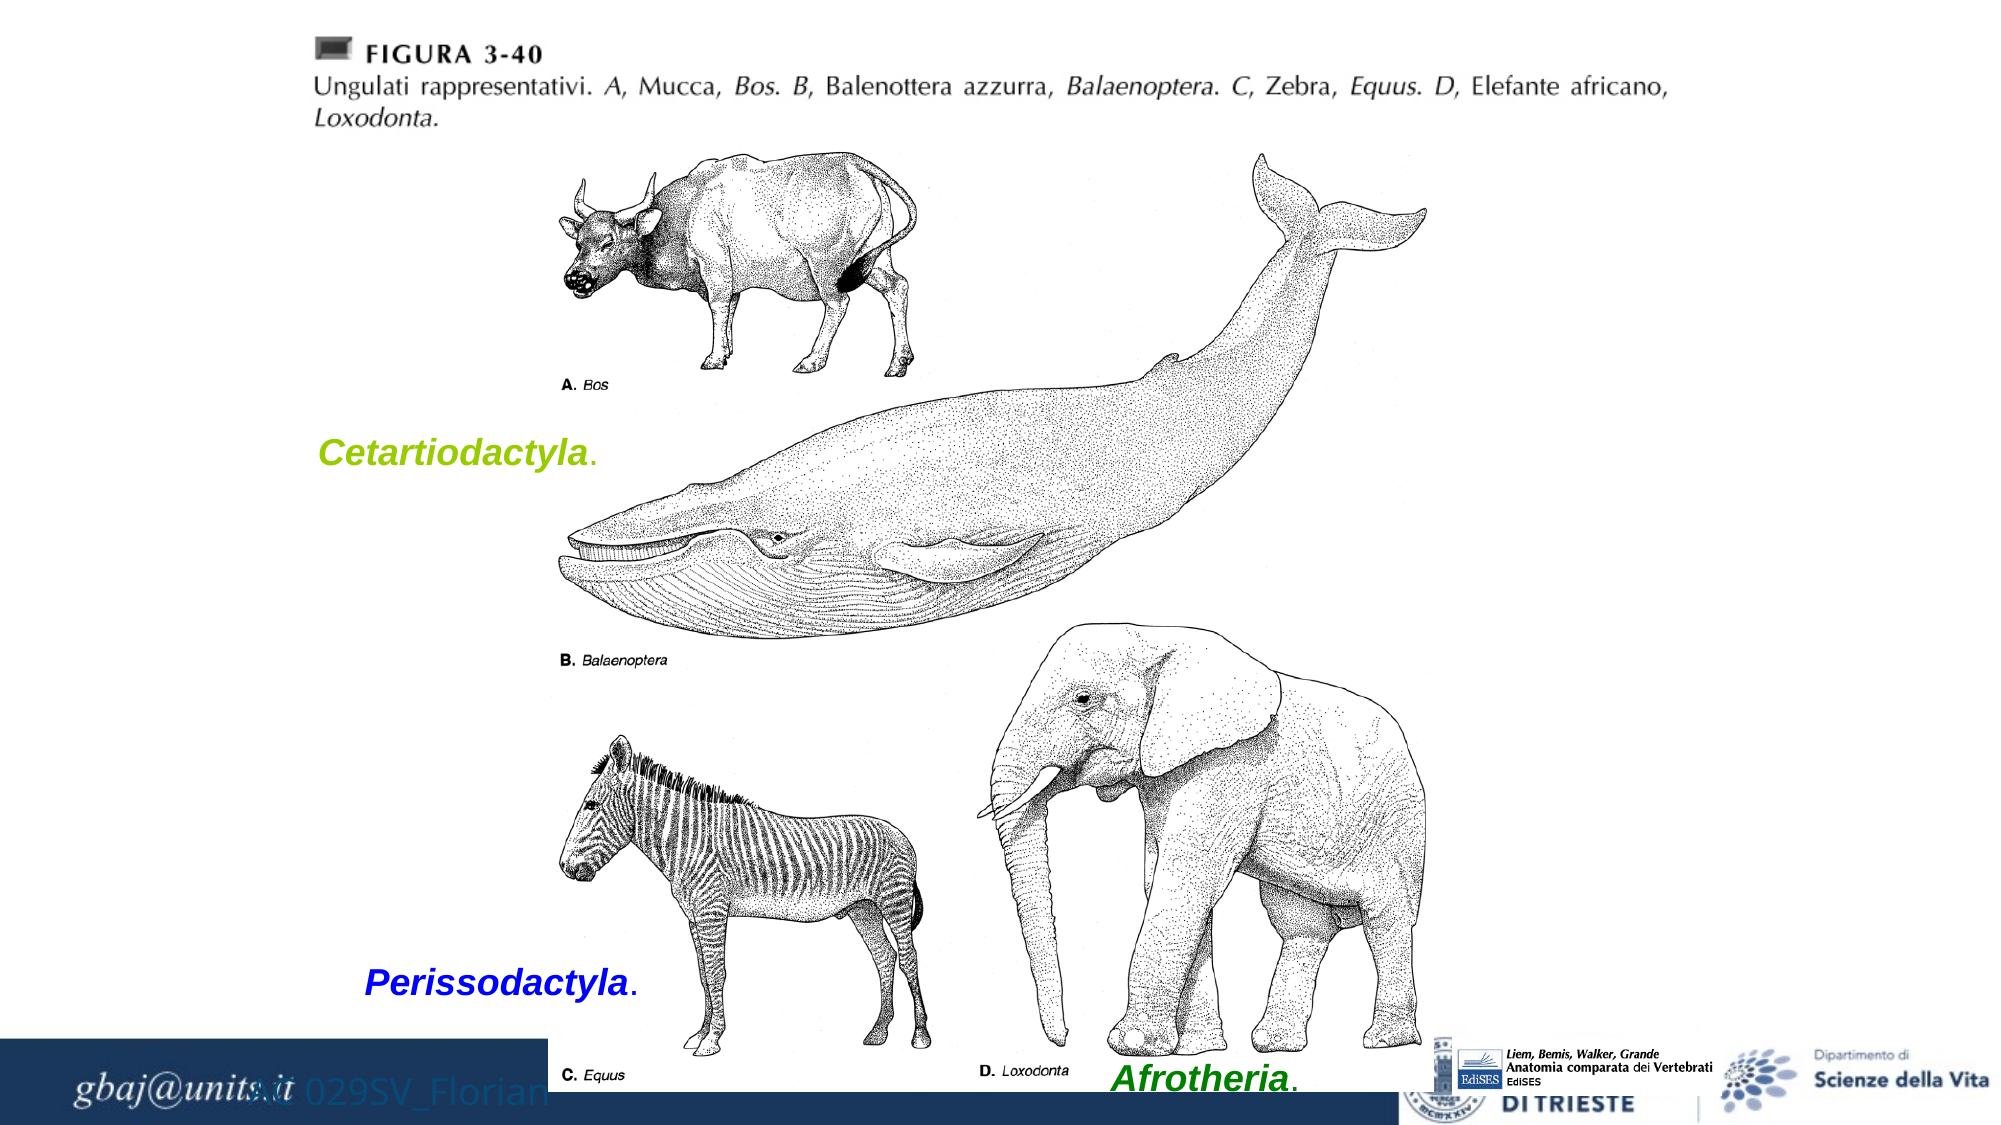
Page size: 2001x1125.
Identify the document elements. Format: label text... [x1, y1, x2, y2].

picture [0, 0, 2001, 1125]
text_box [301, 23, 1722, 1107]
text_box AC 029SV_Florian [233, 1060, 566, 1121]
